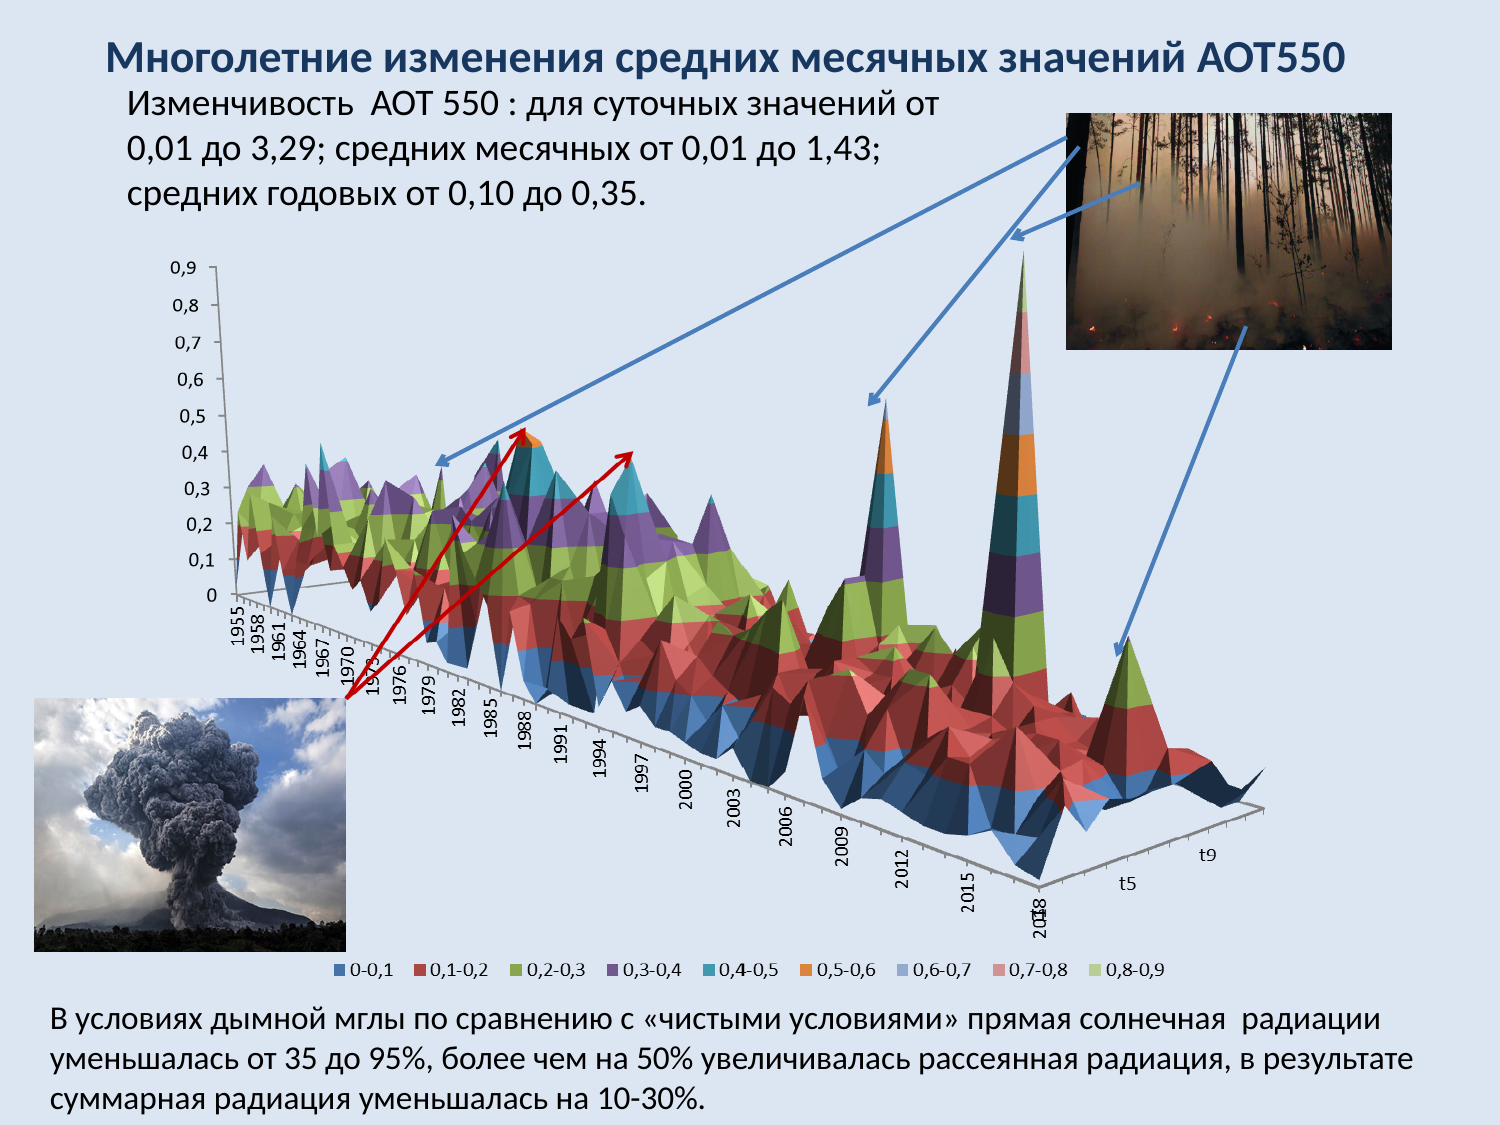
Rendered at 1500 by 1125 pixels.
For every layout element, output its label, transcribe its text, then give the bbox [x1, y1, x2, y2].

text_box Многолетние изменения средних месячных значений АОТ550 [76, 19, 1375, 89]
text_box В условиях дымной мглы по сравнению с «чистыми условиями» прямая солнечная радиации уменьшалась от 35 до 95%, более чем на 50% увеличивалась рассеянная радиация, в результате суммарная радиация уменьшалась на 10-30%. [34, 988, 1471, 1124]
picture [34, 113, 1454, 1000]
text_box Изменчивость АОТ 550 : для суточных значений от 0,01 до 3,29; средних месячных от 0,01 до 1,43; средних годовых от 0,10 до 0,35. [112, 70, 974, 192]
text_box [434, 136, 1068, 192]
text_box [1073, 182, 1140, 192]
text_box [1073, 146, 1080, 181]
